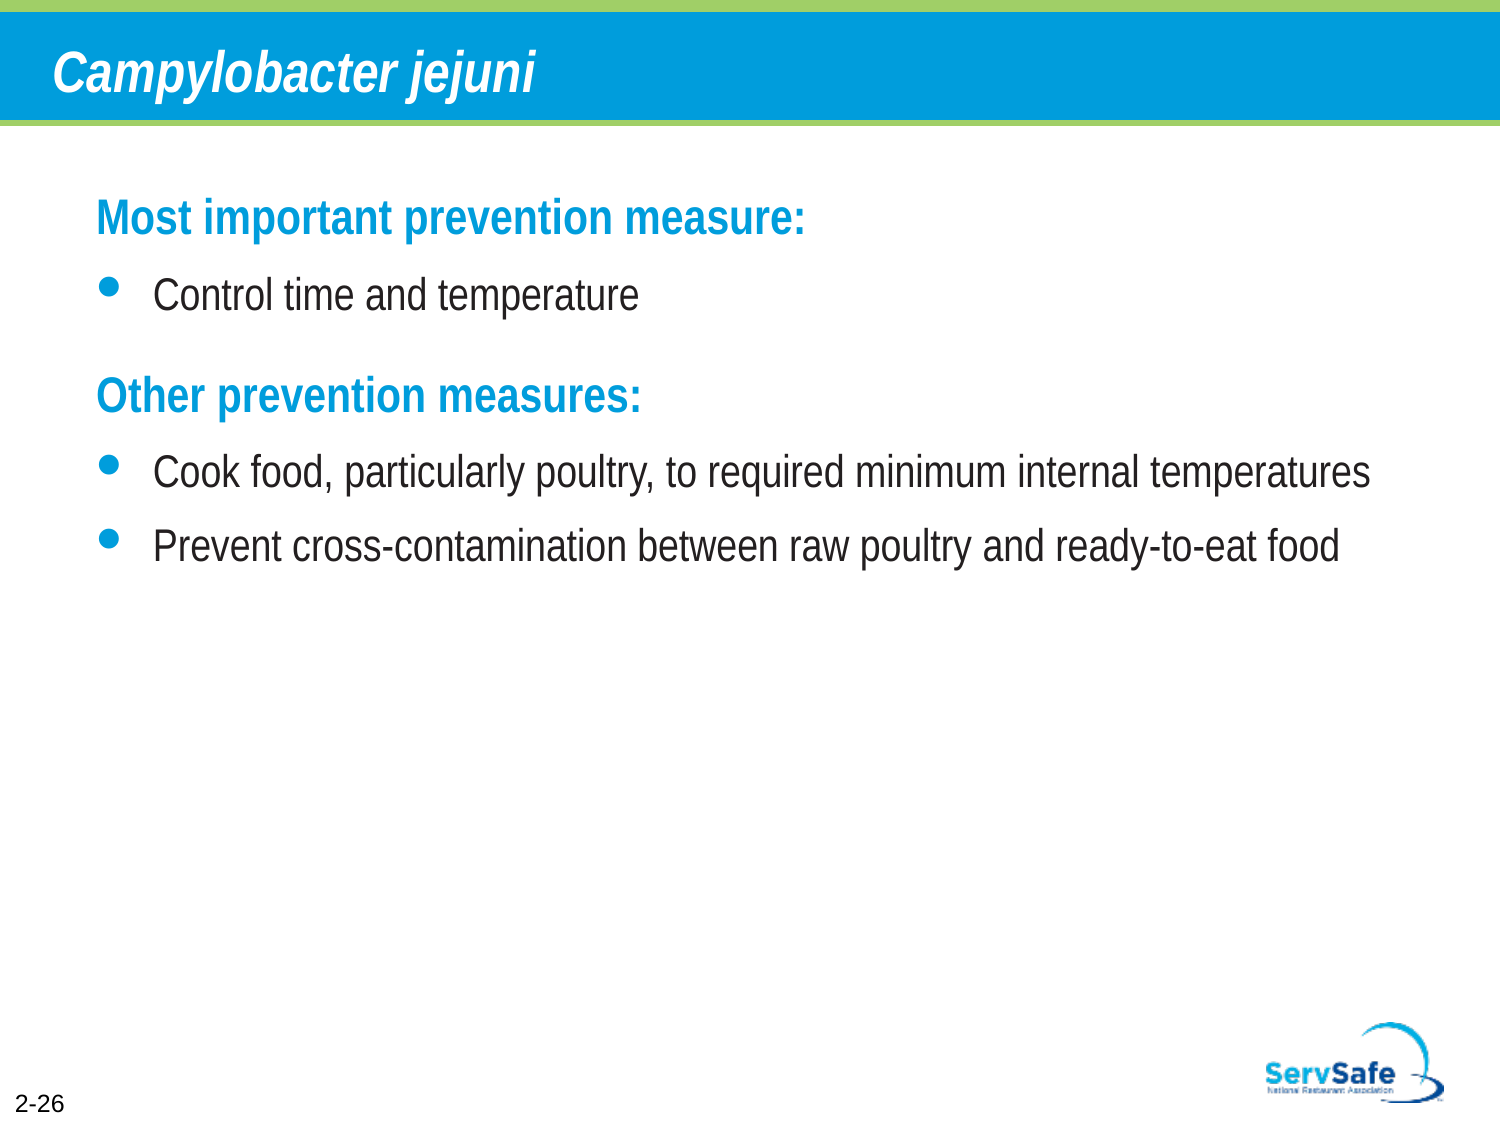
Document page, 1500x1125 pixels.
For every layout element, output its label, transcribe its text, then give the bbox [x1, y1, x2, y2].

text_box 2-26 [0, 1080, 94, 1125]
list Most important prevention measure: Control time and temperature Other prevention measures: Cook food, particularly poultry, to required minimum internal temperatures Prevent cross-contamination between raw poultry and ready-to-eat food [80, 184, 1444, 1002]
title Campylobacter jejuni [37, 26, 1401, 112]
picture [1265, 1022, 1444, 1103]
